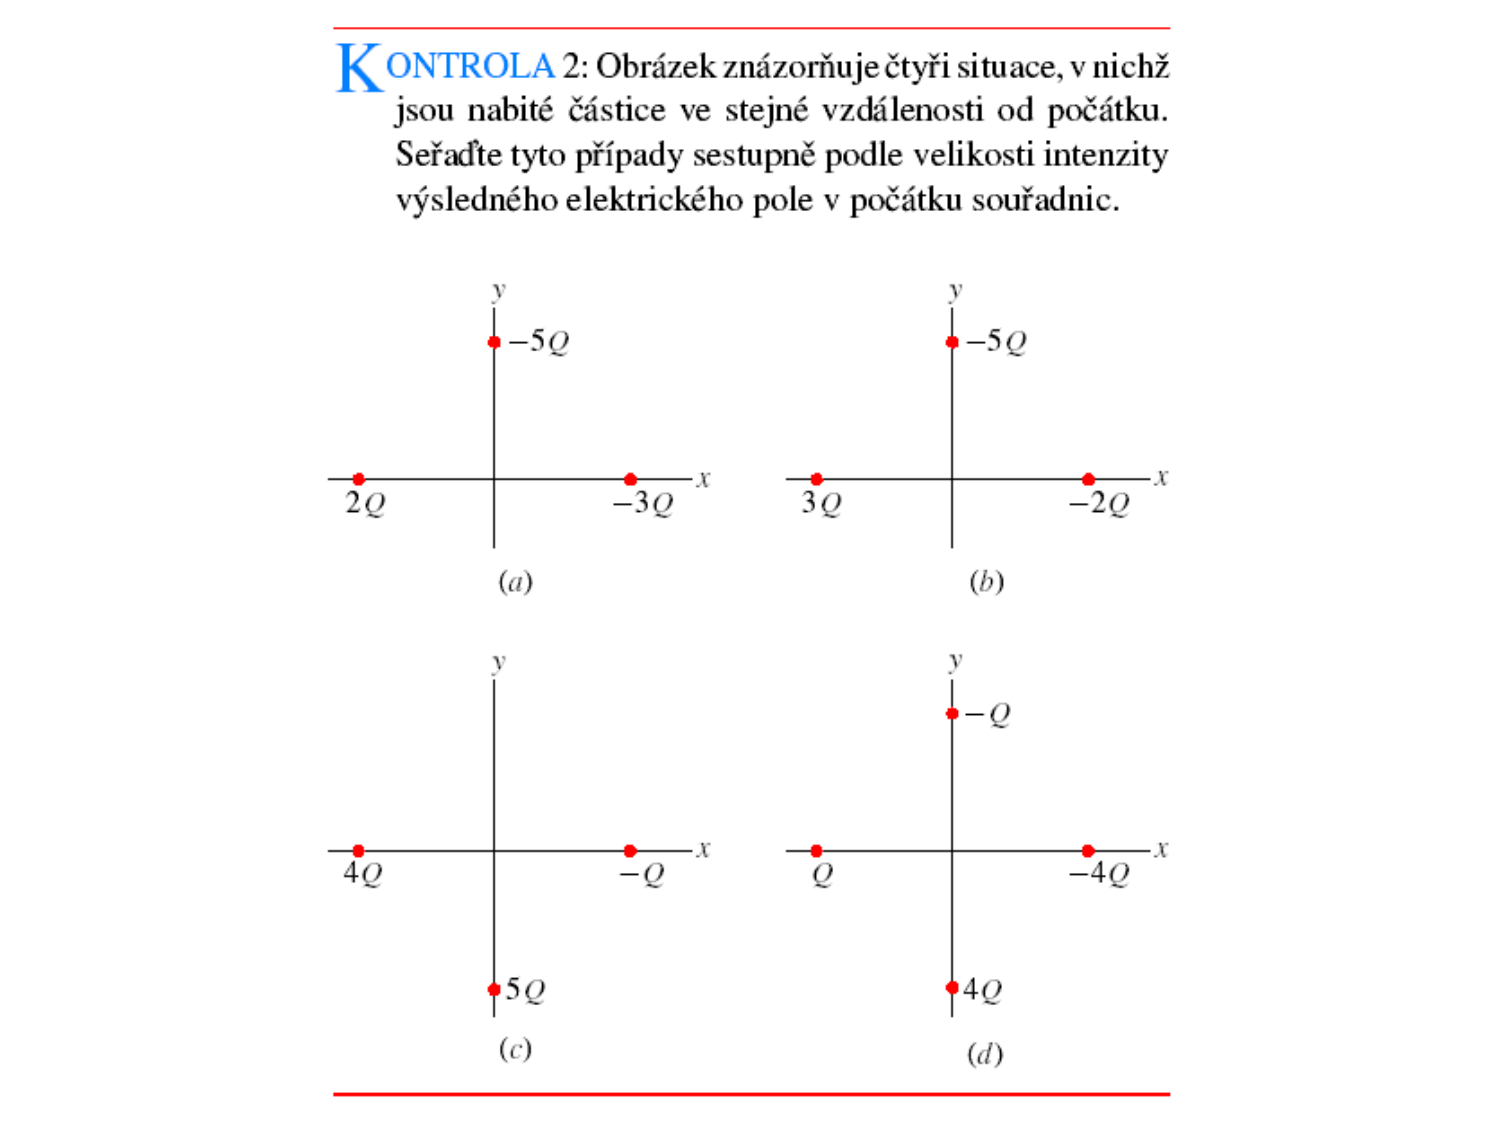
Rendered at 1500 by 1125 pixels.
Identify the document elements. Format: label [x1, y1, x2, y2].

picture [287, 0, 1212, 1125]
